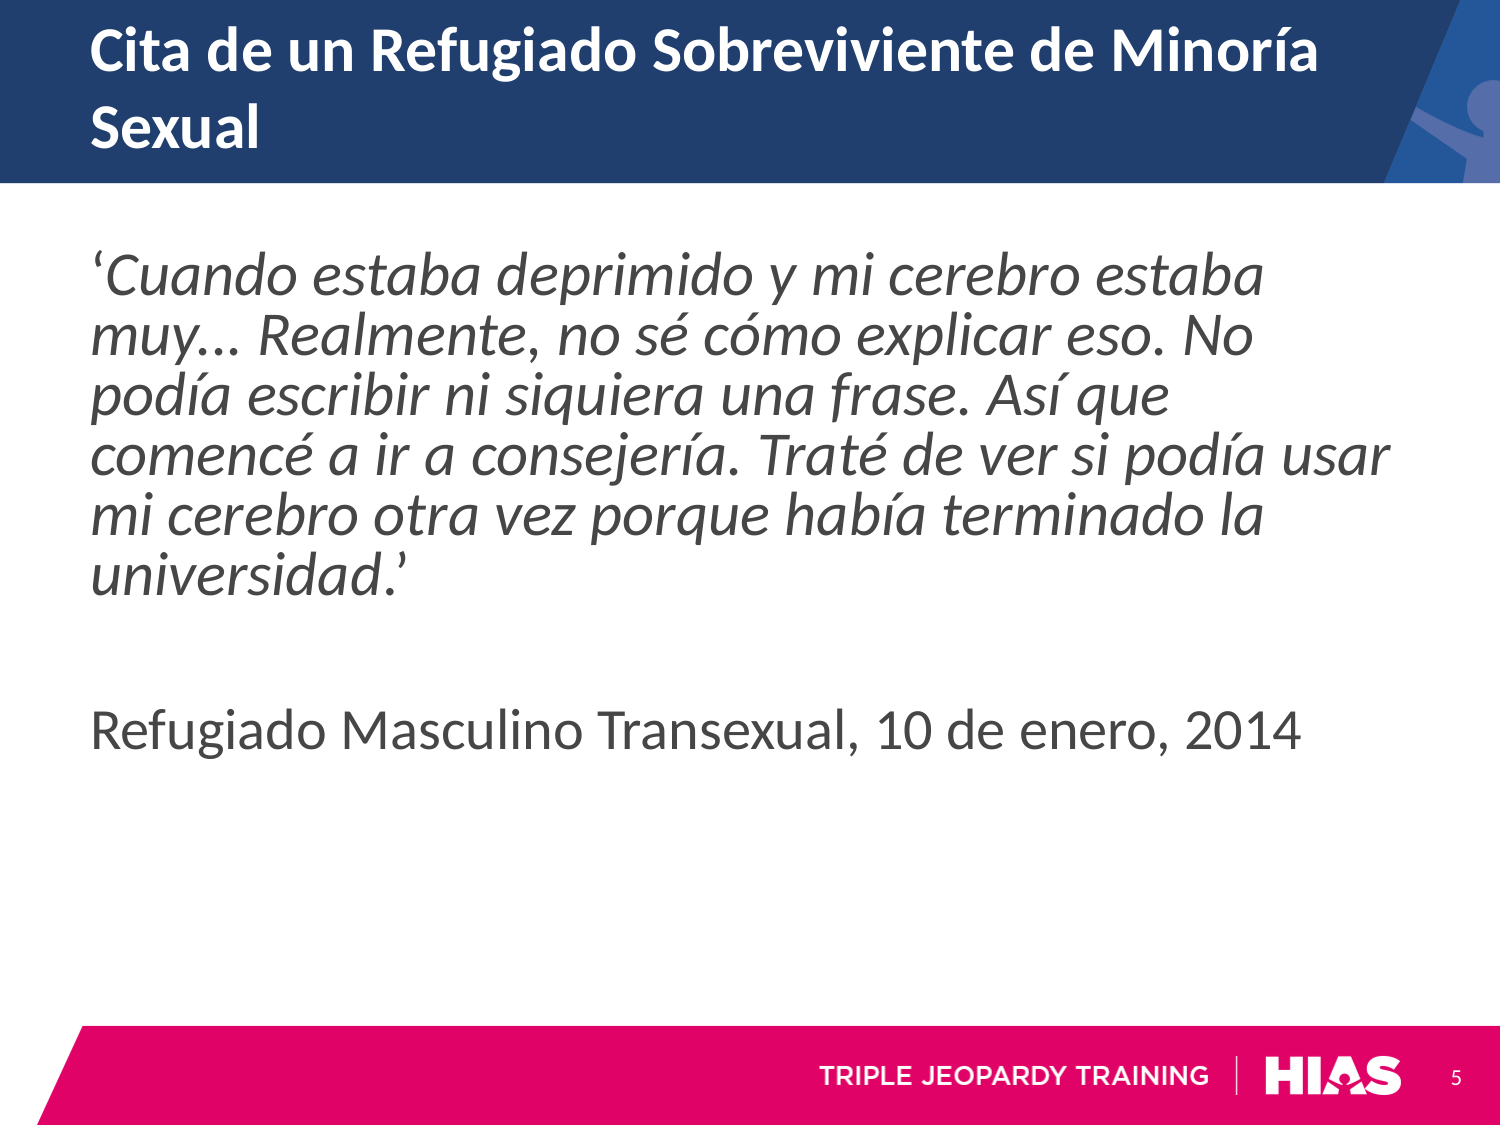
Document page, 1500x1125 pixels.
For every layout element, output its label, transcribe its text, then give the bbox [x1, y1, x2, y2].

picture [0, 0, 1500, 1125]
list ‘Cuando estaba deprimido y mi cerebro estaba muy... Realmente, no sé cómo explicar eso. No podía escribir ni siquiera una frase. Así que comencé a ir a consejería. Traté de ver si podía usar mi cerebro otra vez porque había terminado la universidad.’ Refugiado Masculino Transexual, 10 de enero, 2014 [75, 239, 1425, 983]
title Cita de un Refugiado Sobreviviente de Minoría Sexual [75, 0, 1469, 170]
